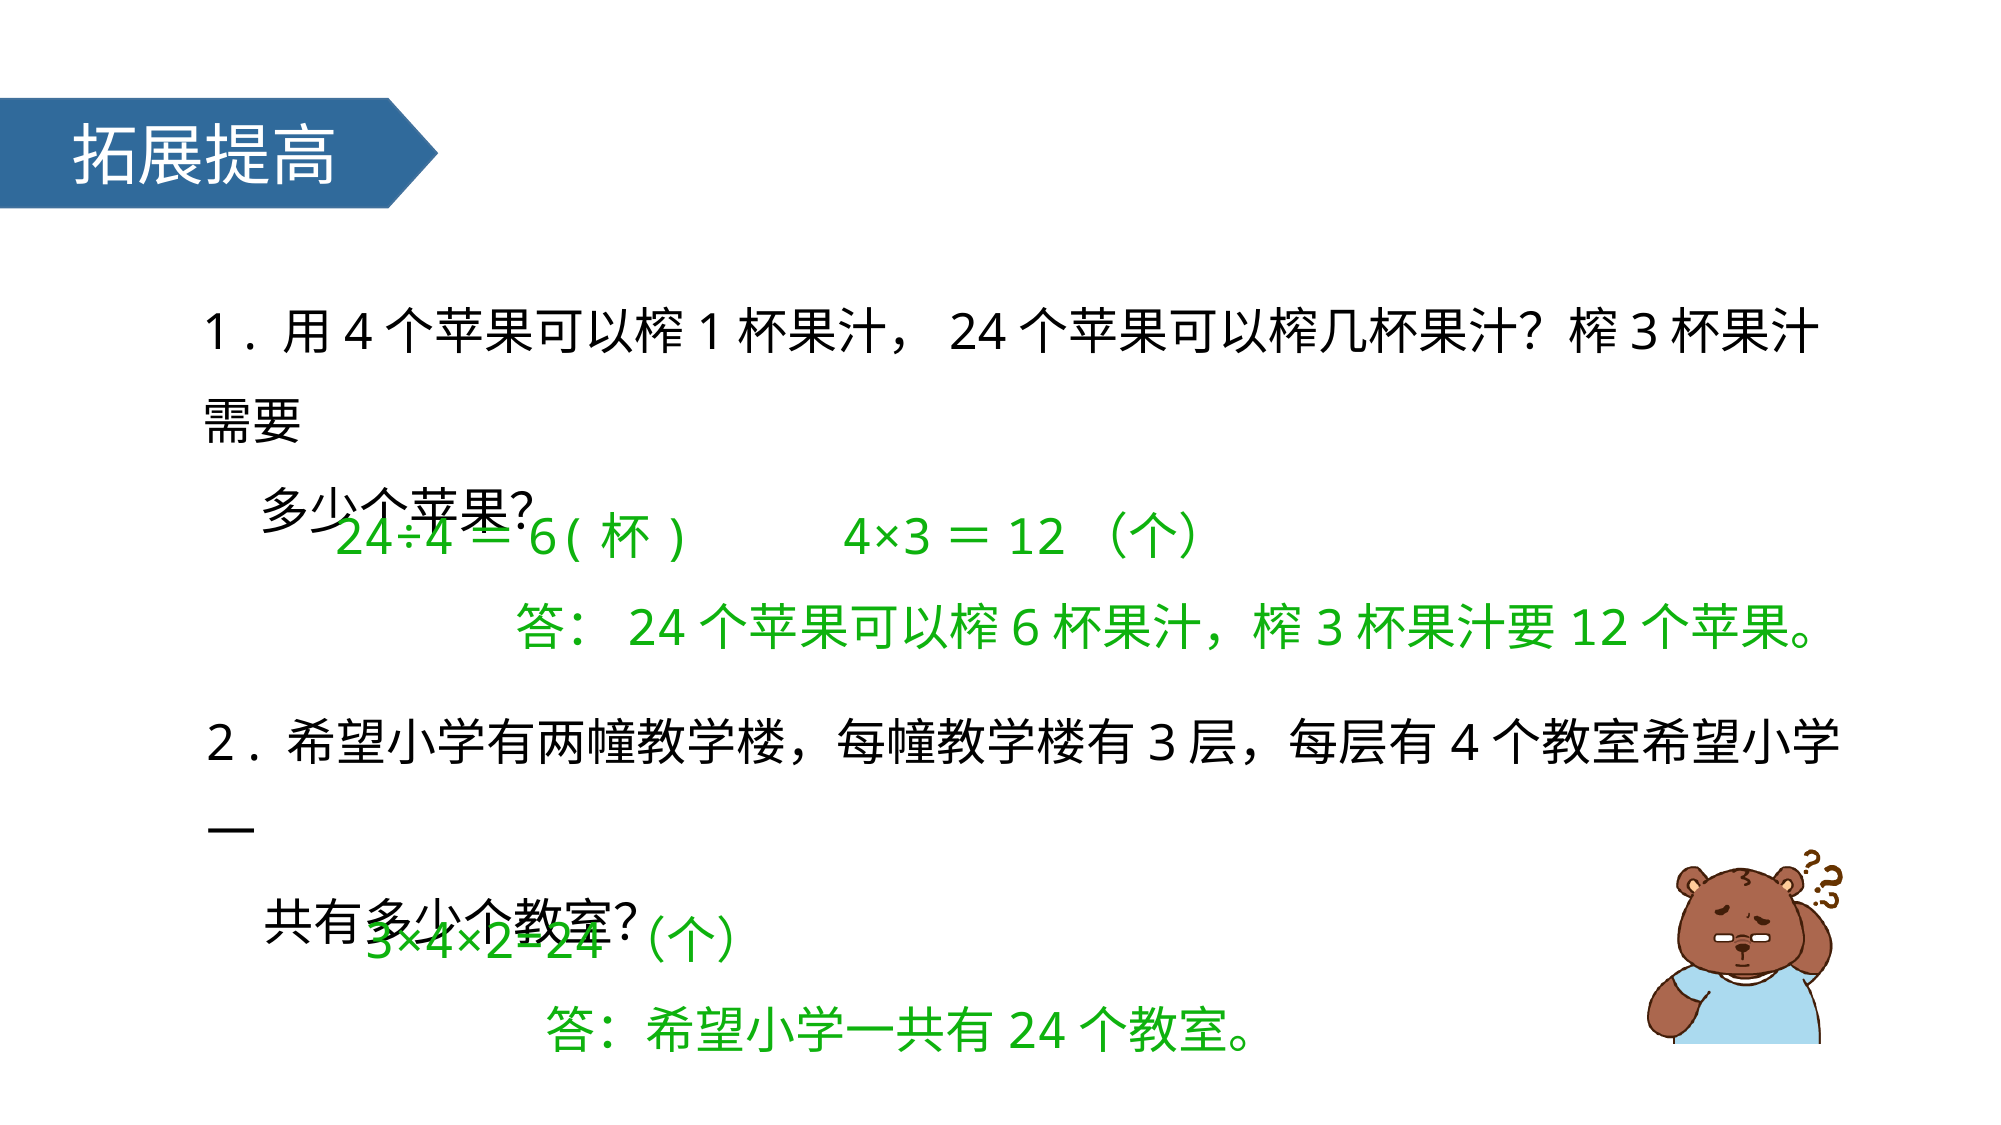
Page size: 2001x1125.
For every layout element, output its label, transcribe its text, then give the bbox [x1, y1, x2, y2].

text_box 3×4×2=24（个） 答：希望小学一共有24个教室。 [349, 870, 1295, 1066]
picture [1644, 843, 1846, 1044]
text_box 1 . 用4个苹果可以榨1杯果汁，24个苹果可以榨几杯果汁？榨3杯果汁需要 多少个苹果？ [187, 261, 1840, 547]
text_box 拓展提高 [0, 98, 437, 208]
text_box 2 . 希望小学有两幢教学楼，每幢教学楼有3层，每层有4个教室希望小学一 共有多少个教室？ [191, 673, 1857, 958]
text_box 24÷4＝6(杯) 4×3＝12（个） 答：24个苹果可以榨6杯果汁，榨3杯果汁要12个苹果。 [319, 467, 1867, 663]
